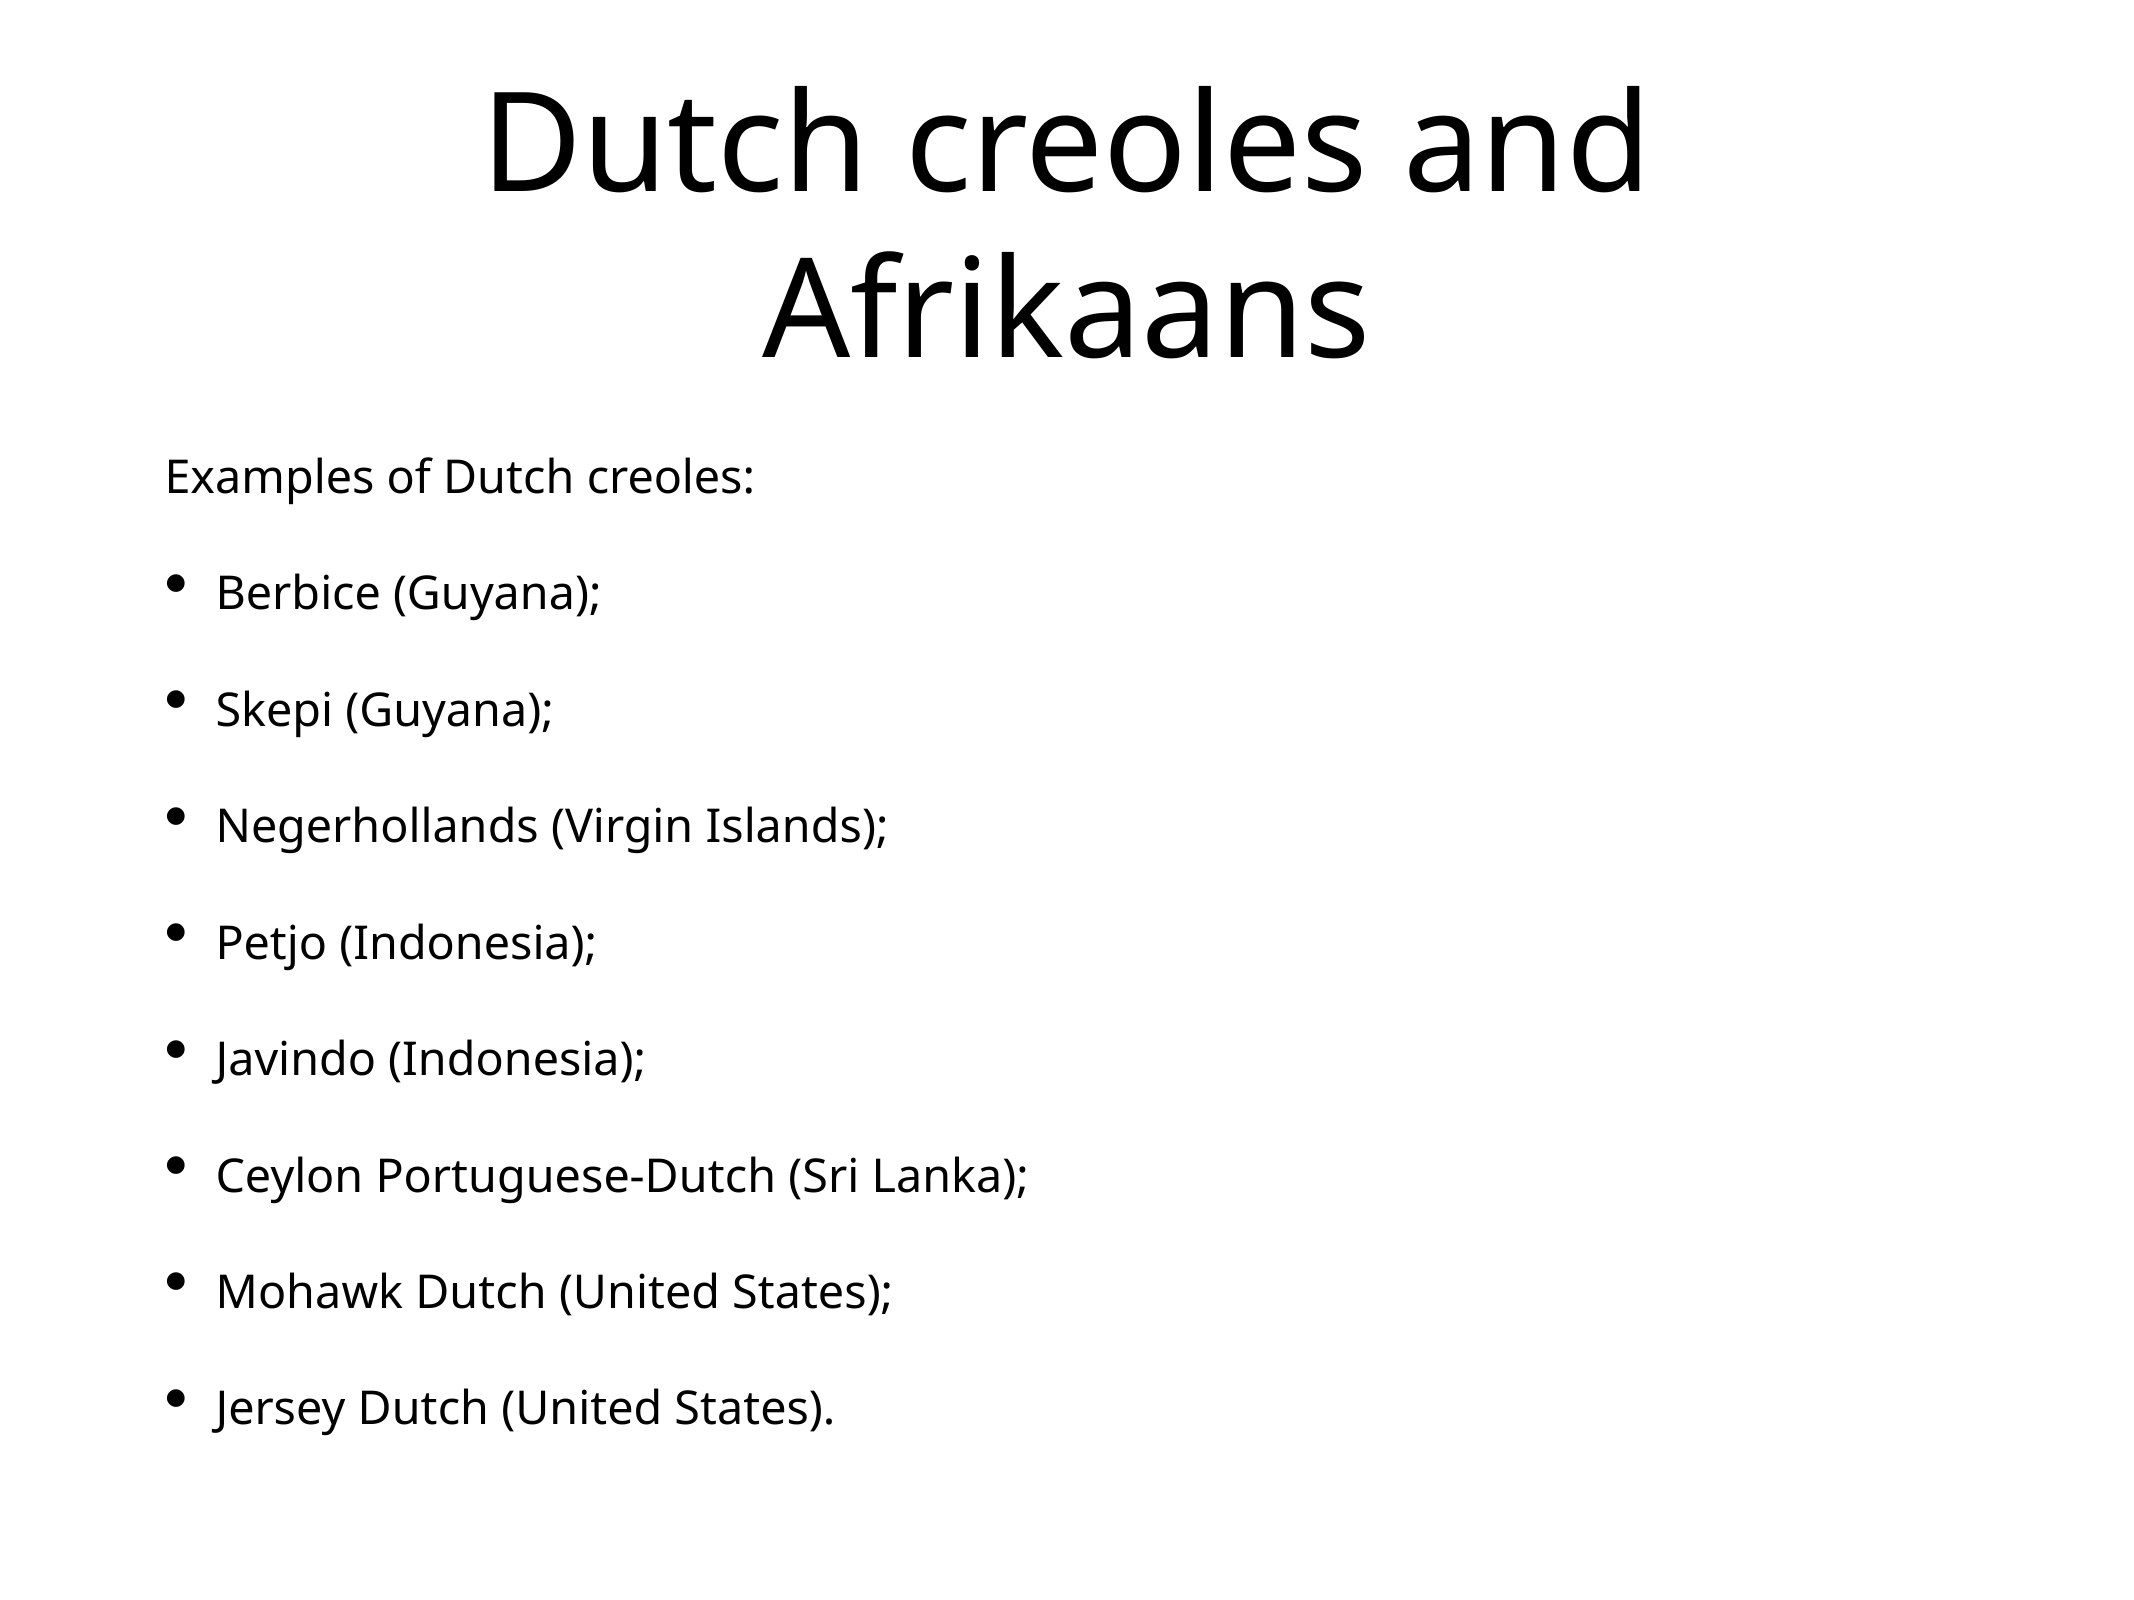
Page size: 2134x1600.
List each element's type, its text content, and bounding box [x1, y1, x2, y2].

title Dutch creoles and Afrikaans [155, 41, 1978, 397]
list Examples of Dutch creoles: Berbice (Guyana); Skepi (Guyana); Negerhollands (Virgin Islands); Petjo (Indonesia); Javindo (Indonesia); Ceylon Portuguese-Dutch (Sri Lanka); Mohawk Dutch (United States); Jersey Dutch (United States). [155, 424, 1978, 1457]
